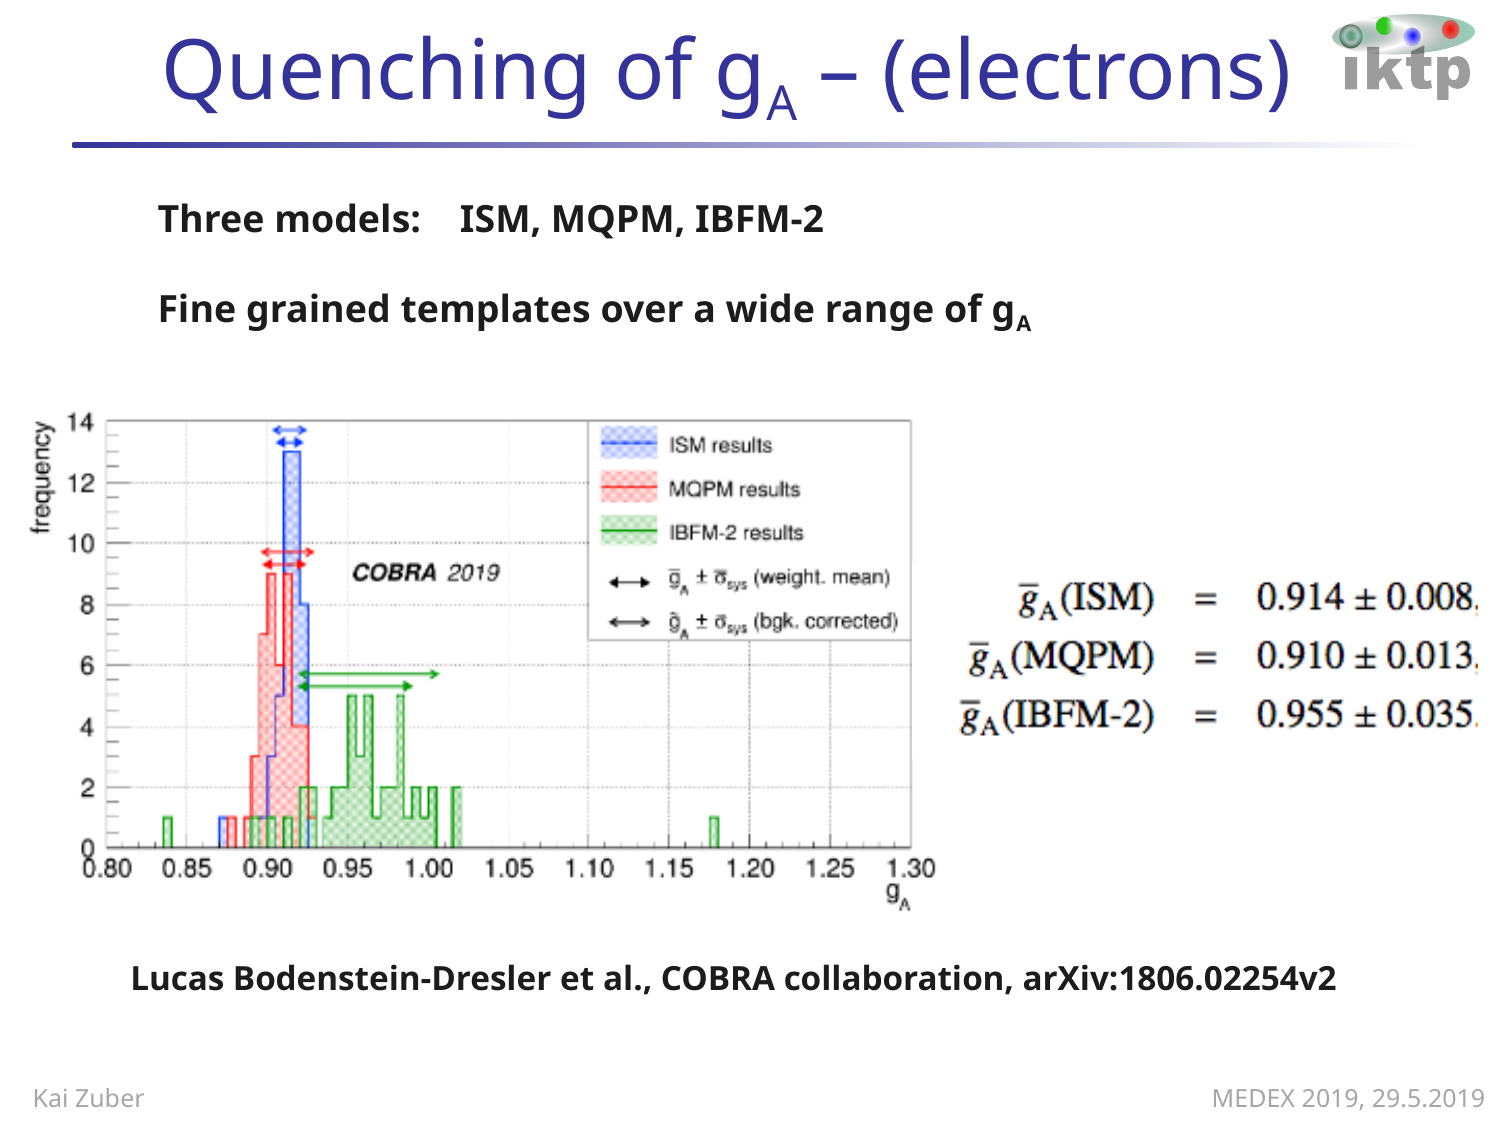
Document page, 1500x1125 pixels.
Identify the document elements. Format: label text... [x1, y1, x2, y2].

title Quenching of gA – (electrons) [87, 74, 1367, 138]
text_box Three models: ISM, MQPM, IBFM-2 Fine grained templates over a wide range of gA [142, 187, 1056, 344]
picture [0, 387, 1478, 938]
picture [1332, 14, 1475, 100]
text_box Lucas Bodenstein-Dresler et al., COBRA collaboration, arXiv:1806.02254v2 [115, 949, 1354, 1005]
